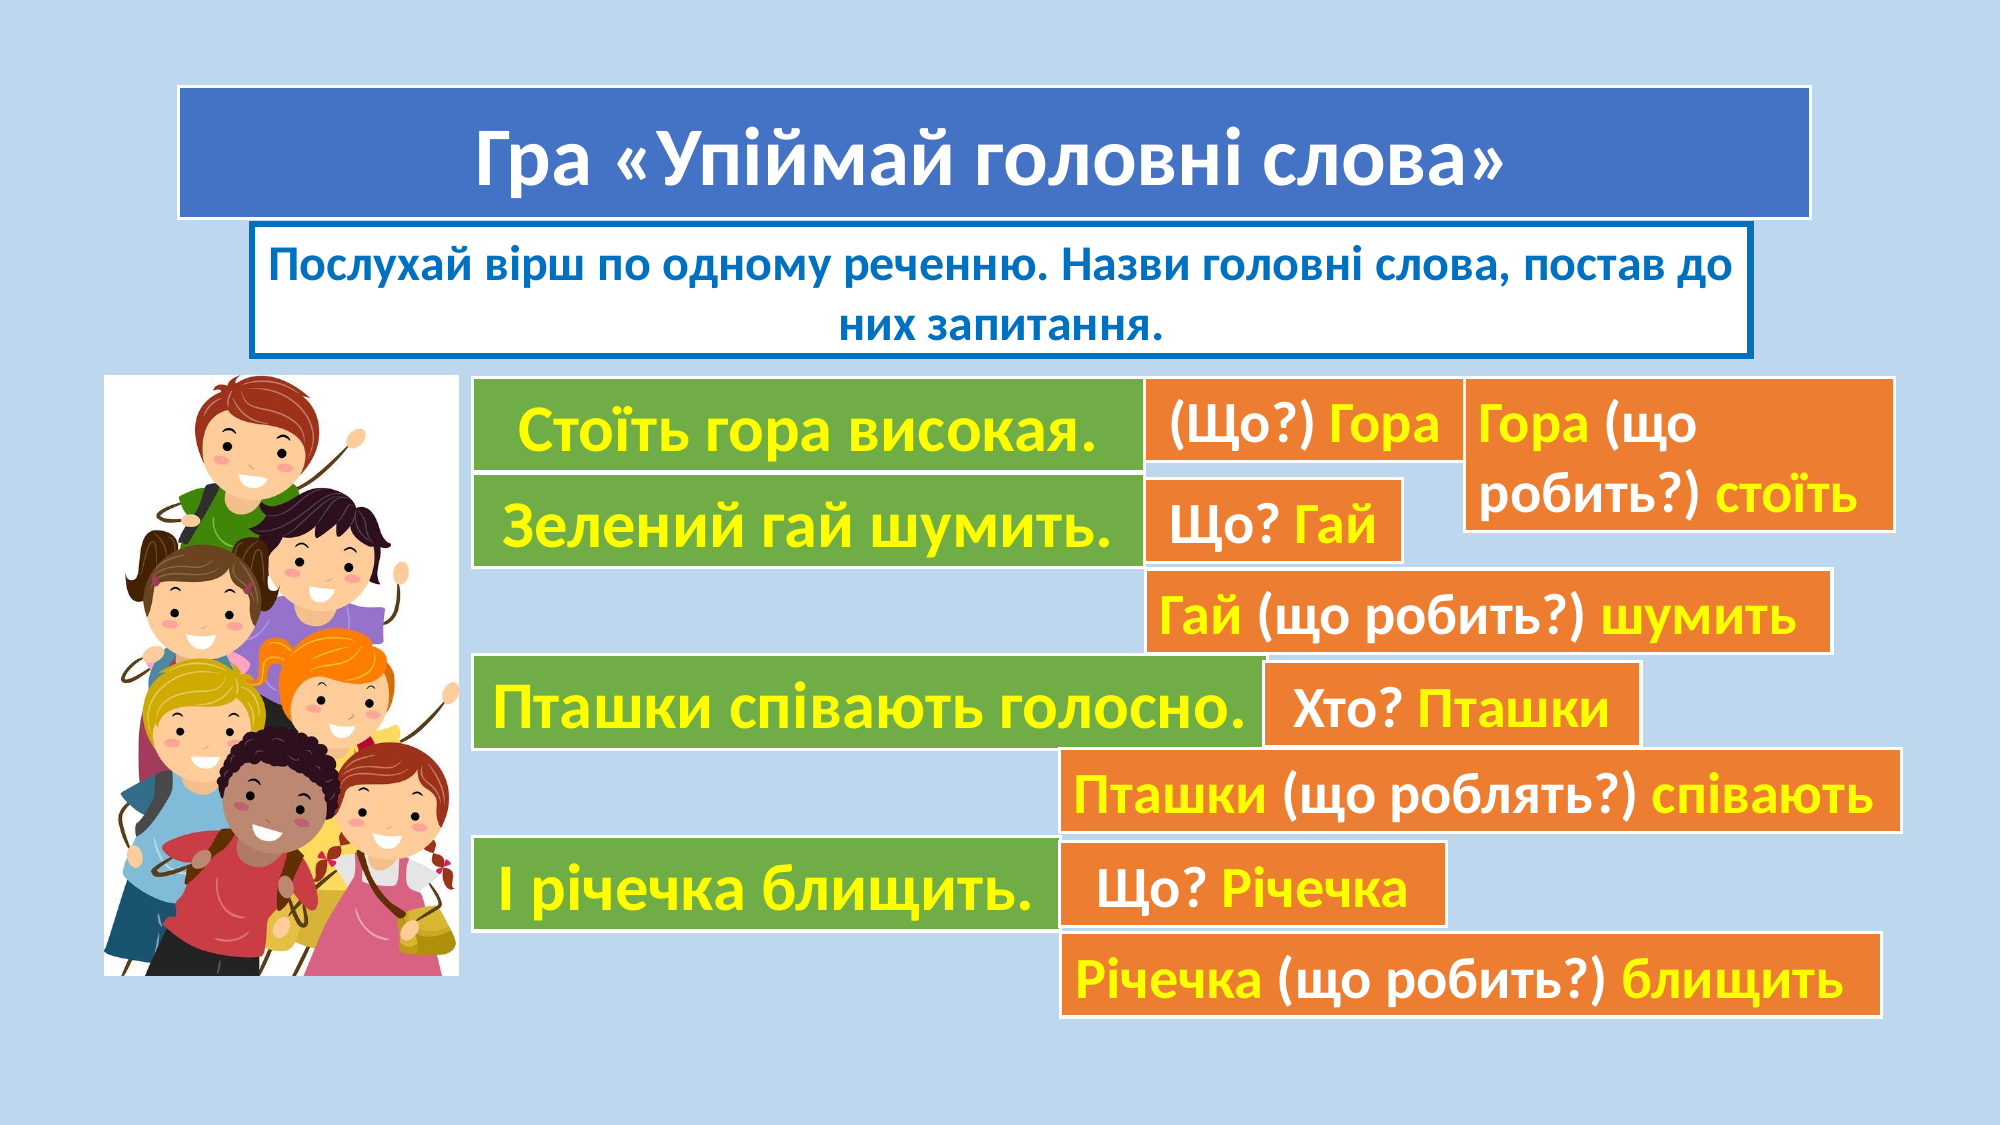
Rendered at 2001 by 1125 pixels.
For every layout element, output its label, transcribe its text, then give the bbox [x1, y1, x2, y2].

text_box Що? Гай [1143, 477, 1404, 564]
text_box Послухай вірш по одному реченню. Назви головні слова, постав до них запитання. [251, 223, 1751, 357]
text_box Стоїть гора високая. [471, 376, 1146, 471]
picture [104, 375, 459, 976]
text_box Зелений гай шумить. [471, 471, 1146, 569]
text_box Гора (що робить?) стоїть [1463, 376, 1896, 533]
text_box Пташки співають голосно. [471, 653, 1269, 751]
text_box Пташки (що роблять?) співають [1058, 747, 1903, 834]
text_box Річечка (що робить?) блищить [1059, 931, 1883, 1019]
text_box Хто? Пташки [1262, 660, 1643, 747]
text_box (Що?) Гора [1143, 376, 1463, 463]
text_box Гай (що робить?) шумить [1144, 567, 1834, 655]
text_box І річечка блищить. [471, 835, 1062, 933]
text_box Що? Річечка [1058, 840, 1448, 928]
text_box Гра «Упіймай головні слова» [177, 85, 1812, 220]
